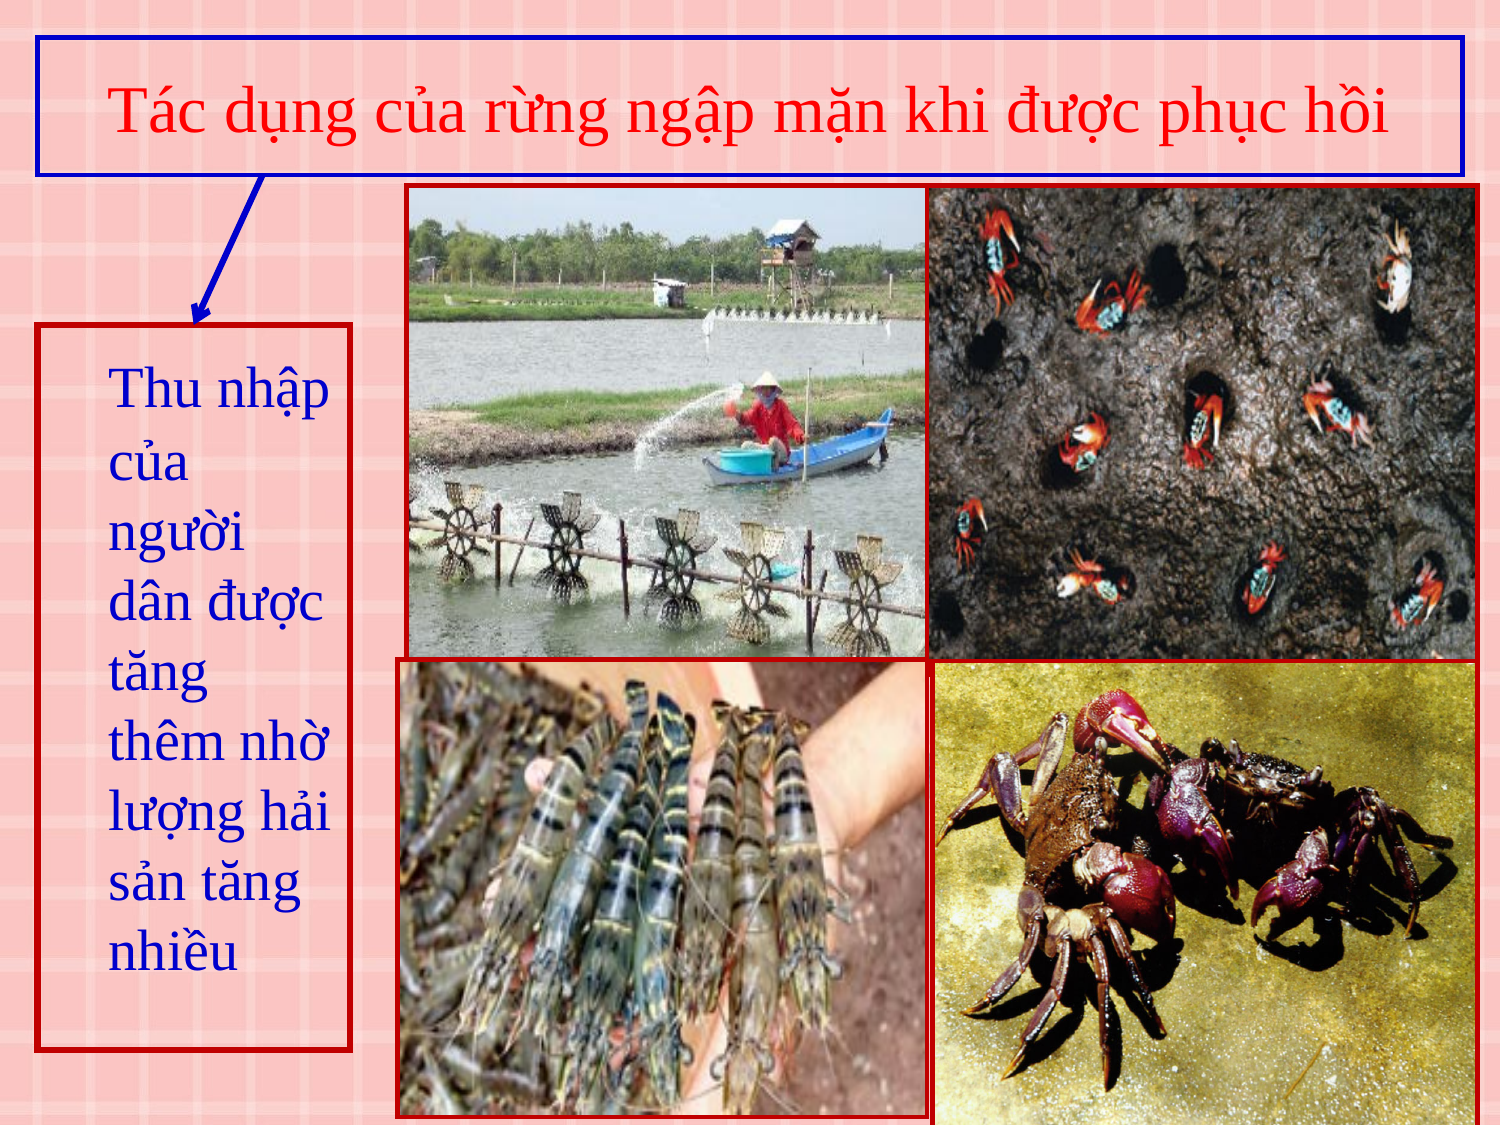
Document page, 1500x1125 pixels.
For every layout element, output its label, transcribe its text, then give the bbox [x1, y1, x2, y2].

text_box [152, 215, 304, 285]
title Tác dụng của rừng ngập mặn khi được phục hồi [37, 37, 1463, 175]
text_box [399, 187, 1476, 1125]
list Thu nhập của người dân được tăng thêm nhờ lượng hải sản tăng nhiều [37, 324, 350, 1050]
picture [0, 0, 1500, 1125]
